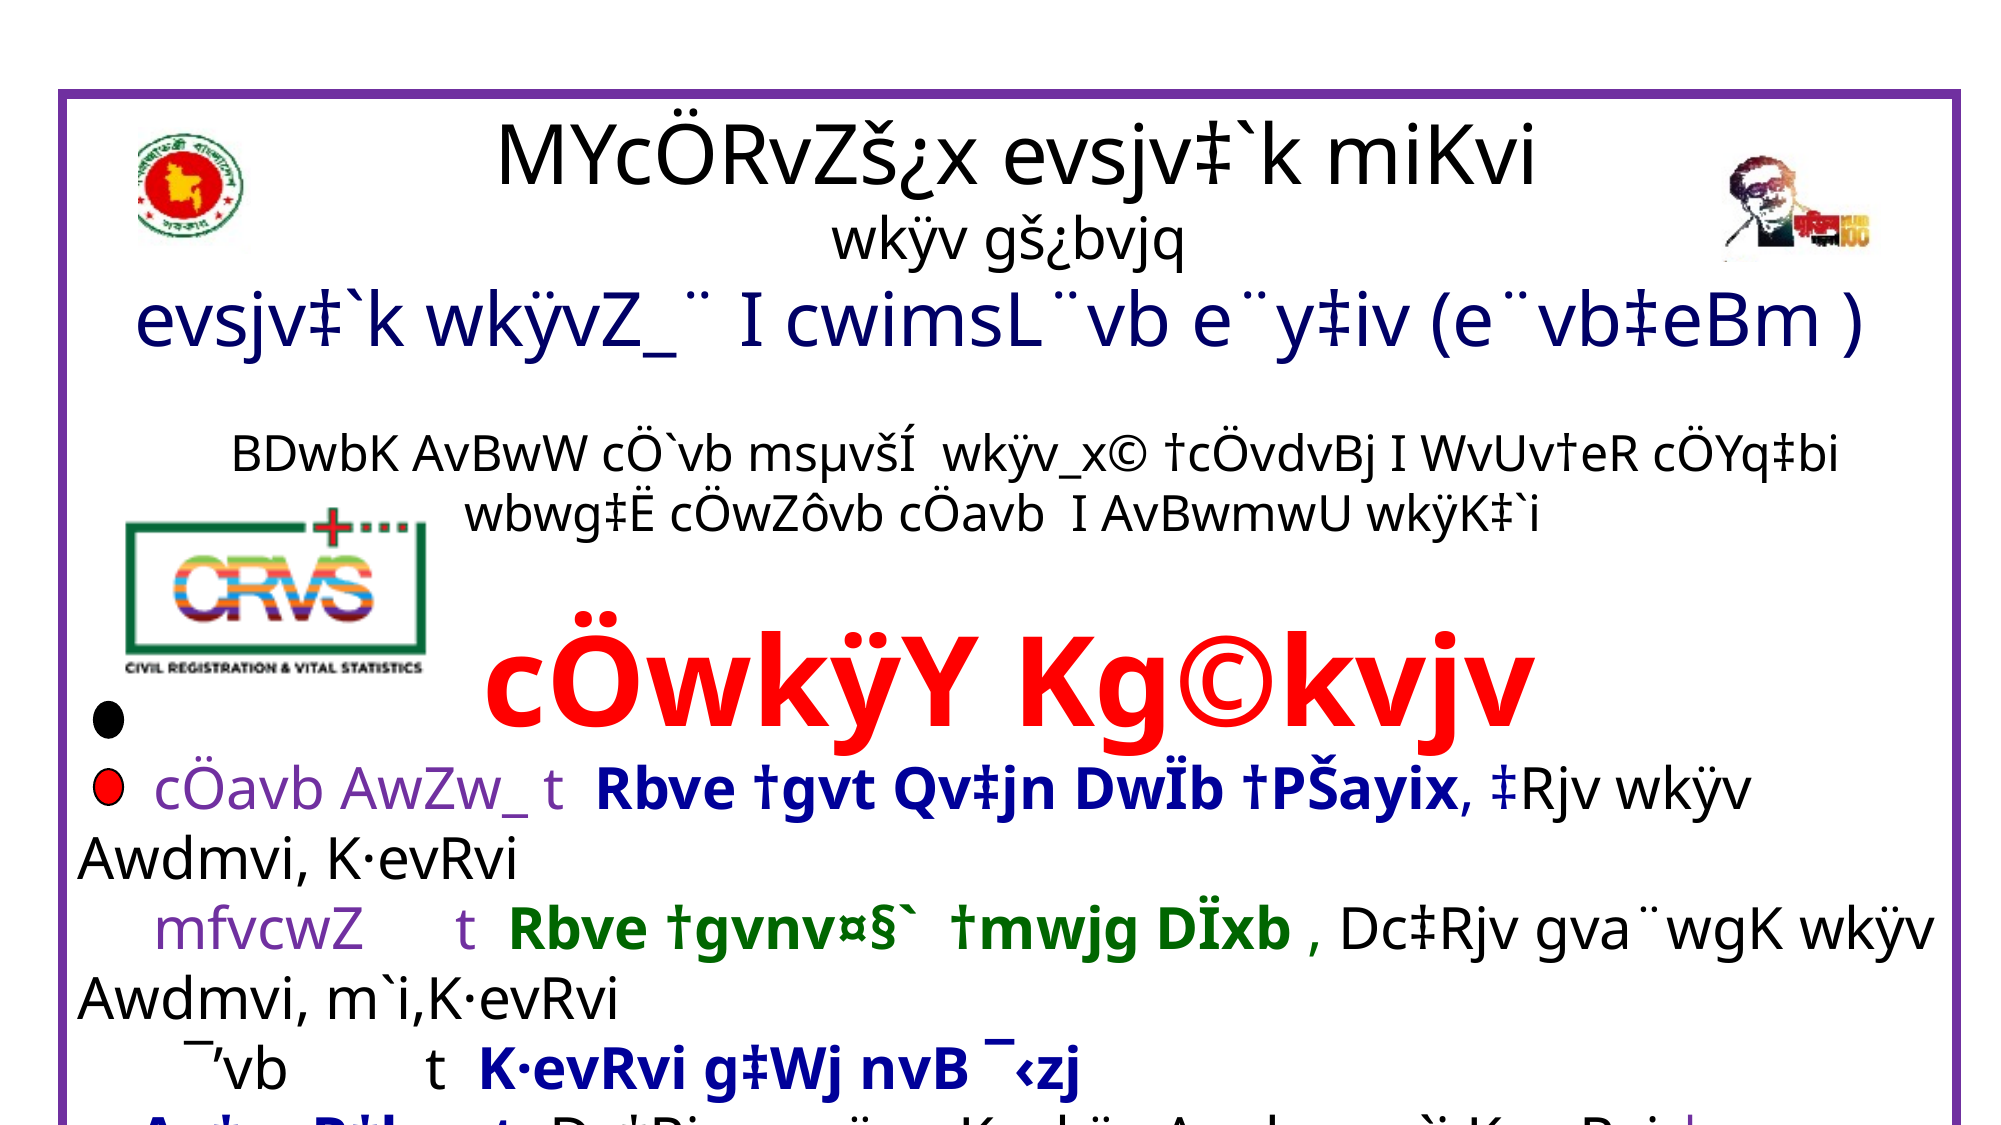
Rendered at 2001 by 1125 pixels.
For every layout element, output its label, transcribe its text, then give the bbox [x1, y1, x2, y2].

text_box MYcÖRvZš¿x evsjv‡`k miKvi wkÿv gš¿bvjq evsjv‡`k wkÿvZ_¨ I cwimsL¨vb e¨y‡iv (e¨vb‡eBm ) BDwbK AvBwW cÖ`vb msµvšÍ wkÿv_x© †cÖvdvBj I WvUv†eR cÖYq‡bi wbwg‡Ë cÖwZôvb cÖavb I AvBwmwU wkÿK‡`i cÖwkÿY Kg©kvjv cÖavb AwZw_ t Rbve †gvt Qv‡jn DwÏb †PŠayix, ‡Rjv wkÿv Awdmvi, K·evRvi mfvcwZ t Rbve †gvnv¤§` †mwjg DÏxb , Dc‡Rjv gva¨wgK wkÿv Awdmvi, m`i,K·evRvi ¯’vb t K·evRvi g‡Wj nvB ¯‹zj Av‡qvR‡b t Dc‡Rjv gva¨wgK wkÿv Awdm, m`i,K·evRvi | ZvwiL :- 18,19 AvM÷ 2021 [62, 93, 1958, 1125]
text_box [92, 700, 125, 739]
text_box [92, 768, 125, 806]
picture [124, 506, 431, 676]
picture [129, 127, 251, 254]
picture [1721, 118, 1881, 262]
